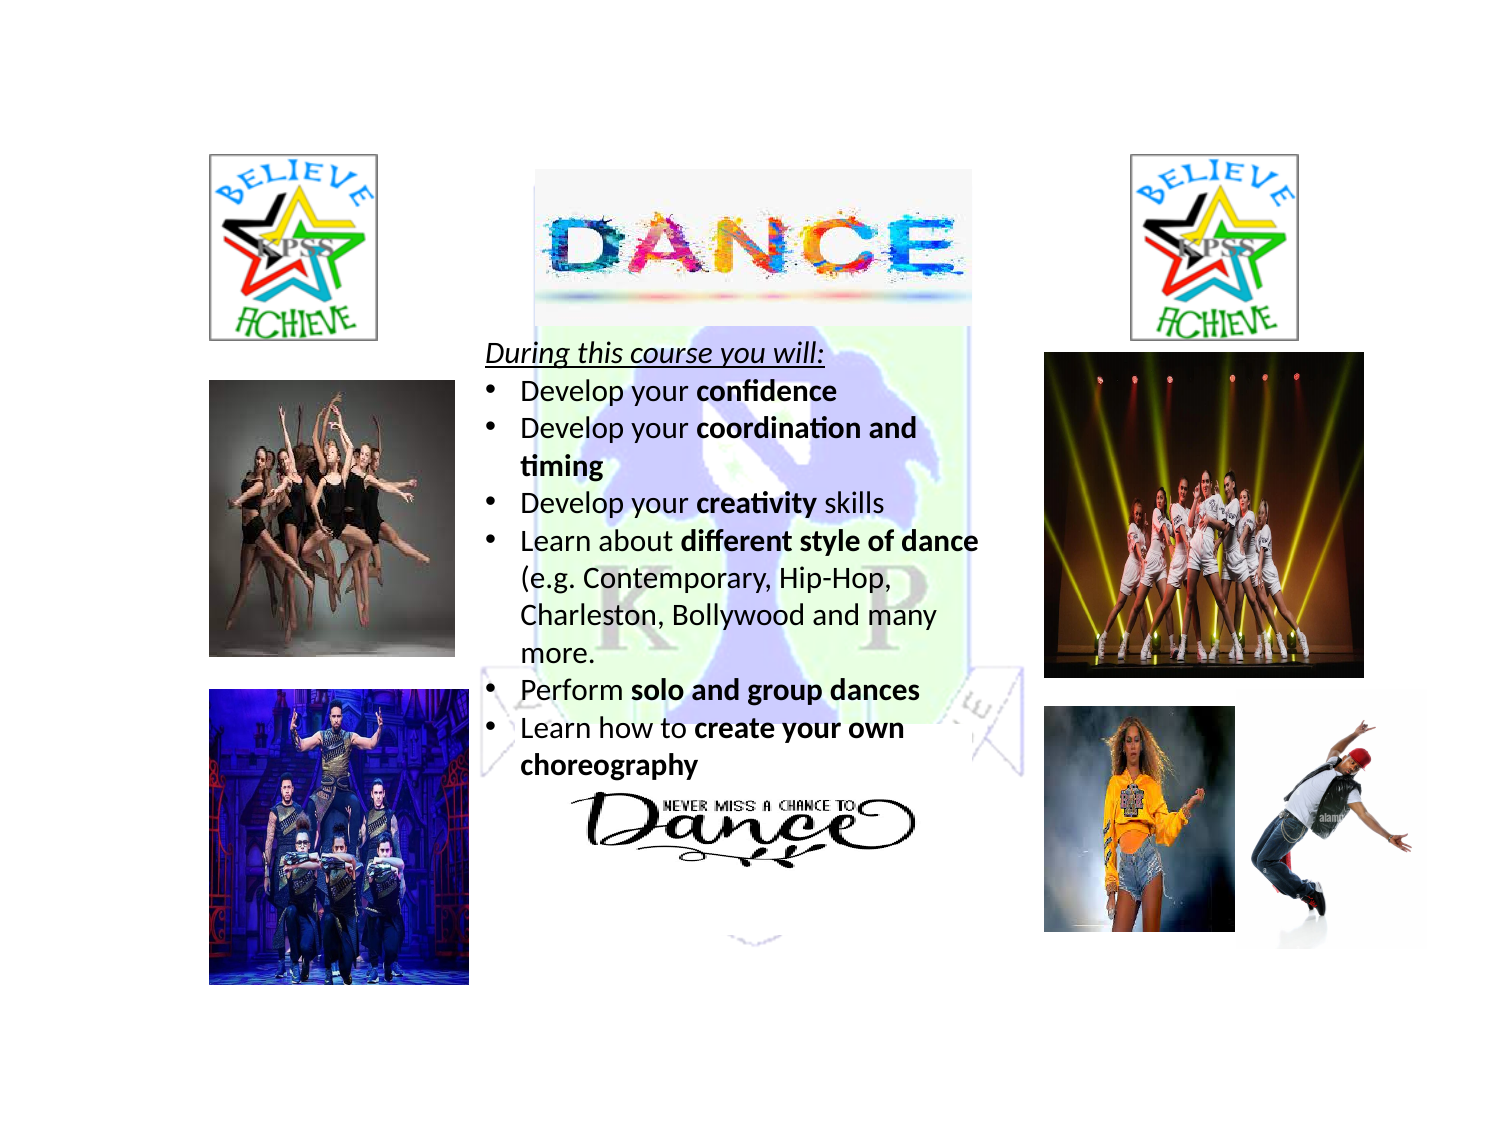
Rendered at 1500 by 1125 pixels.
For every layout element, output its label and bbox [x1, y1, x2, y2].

picture [1044, 352, 1364, 678]
picture [470, 169, 1030, 962]
picture [209, 154, 378, 342]
picture [209, 689, 469, 985]
picture [1044, 706, 1235, 932]
picture [1236, 689, 1427, 949]
picture [1130, 154, 1299, 342]
picture [209, 380, 456, 657]
